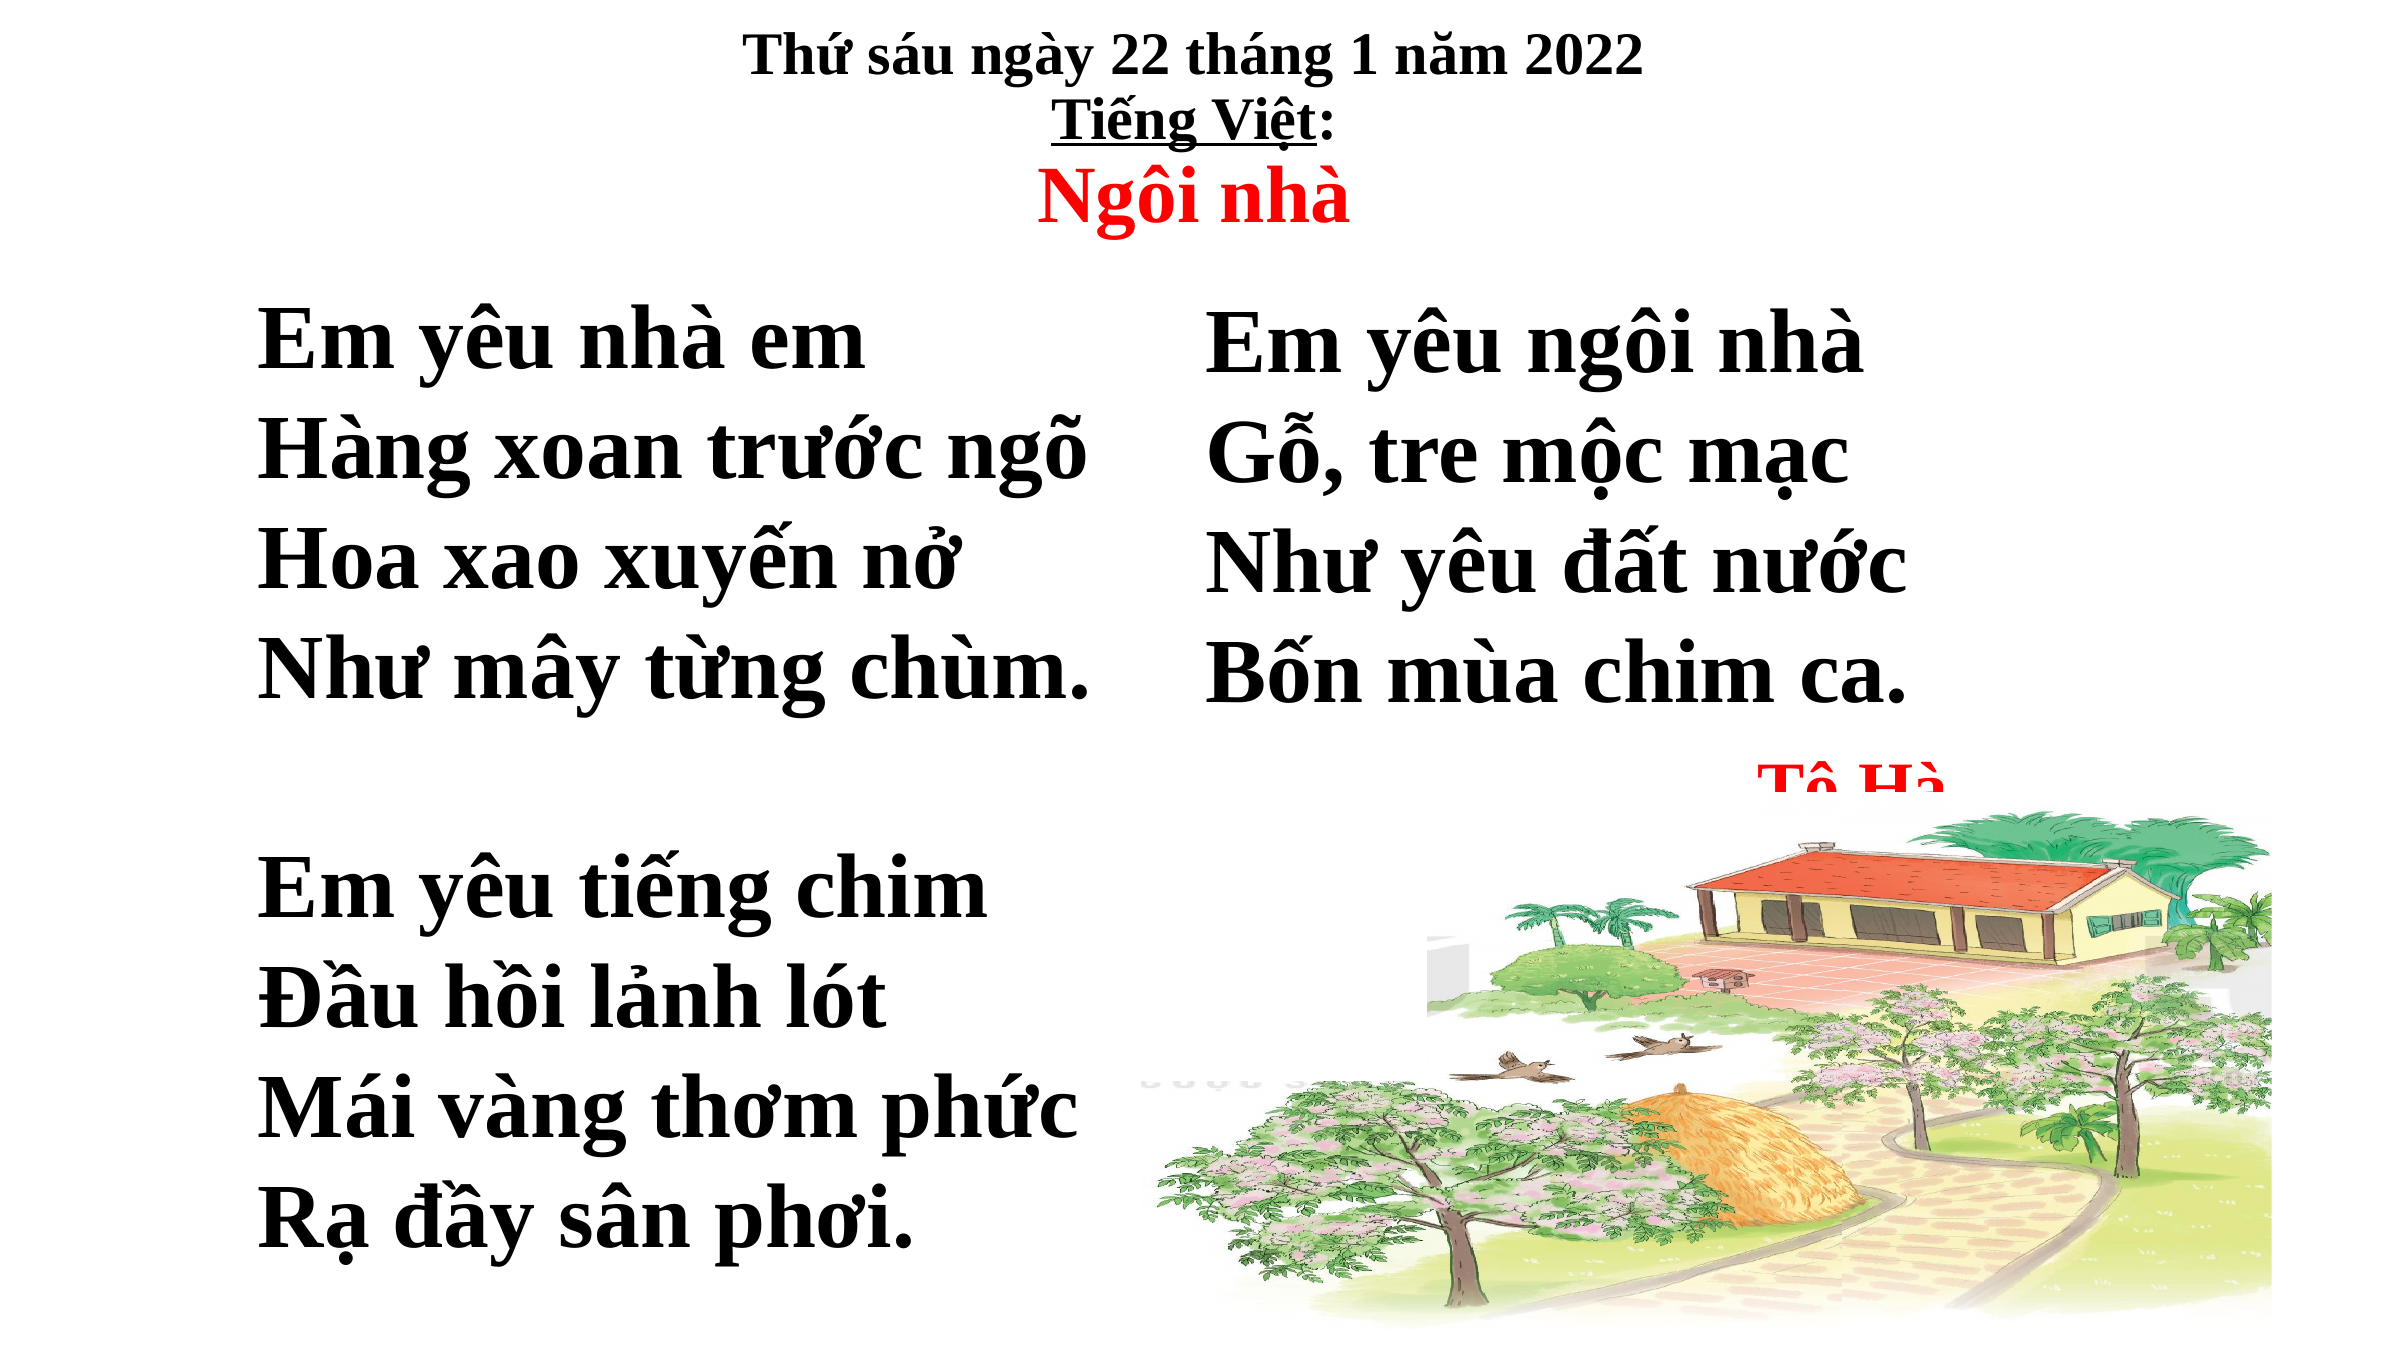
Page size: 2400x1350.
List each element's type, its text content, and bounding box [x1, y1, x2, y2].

text_box Em yêu ngôi nhà Gỗ, tre mộc mạc Như yêu đất nước Bốn mùa chim ca. Tô Hà [1187, 271, 2077, 792]
text_box Thứ sáu ngày 22 tháng 1 năm 2022 Tiếng Việt: Ngôi nhà [159, 8, 2230, 250]
text_box Em yêu nhà em Hàng xoan trước ngõ Hoa xao xuyến nở Như mây từng chùm. Em yêu tiếng chim Đầu hồi lảnh lót Mái vàng thơm phức Rạ đầy sân phơi. [239, 267, 1111, 1276]
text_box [1141, 792, 2272, 1329]
